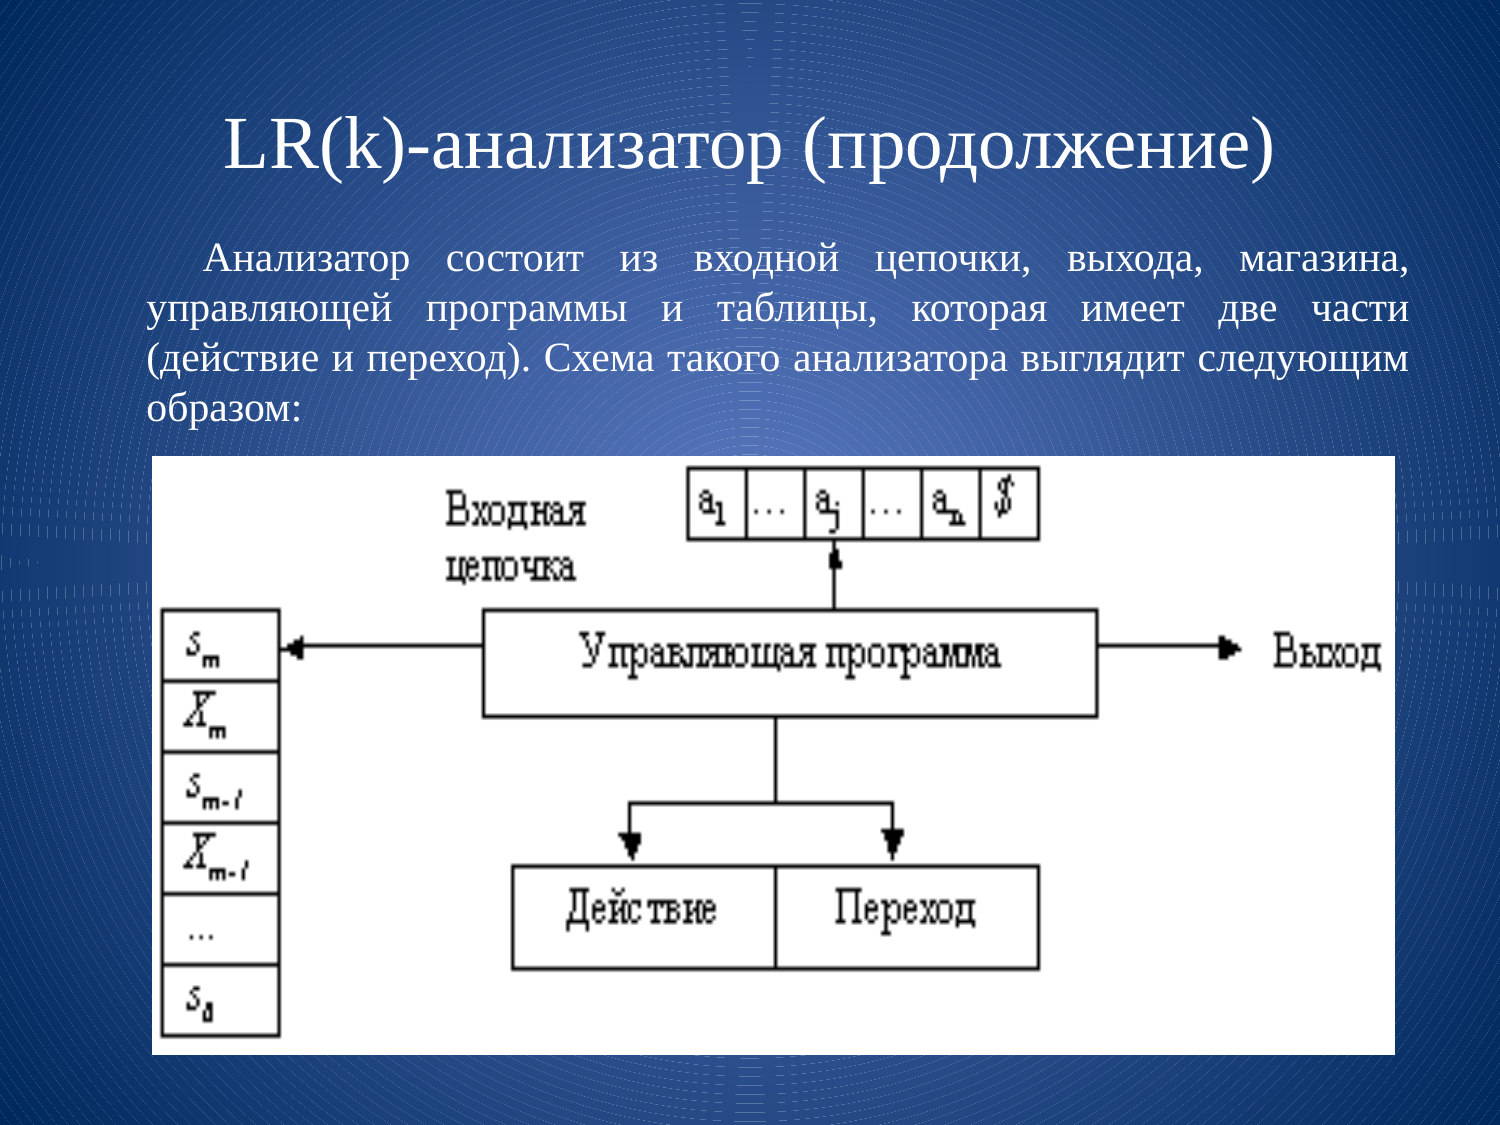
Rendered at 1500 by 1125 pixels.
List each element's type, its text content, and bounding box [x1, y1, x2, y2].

list Анализатор состоит из входной цепочки, выхода, магазина, управляющей программы и таблицы, которая имеет две части (действие и переход). Схема такого анализатора выглядит следующим образом: [75, 222, 1425, 1079]
picture [152, 456, 1395, 1055]
title LR(k)-анализатор (продолжение) [75, 45, 1425, 222]
